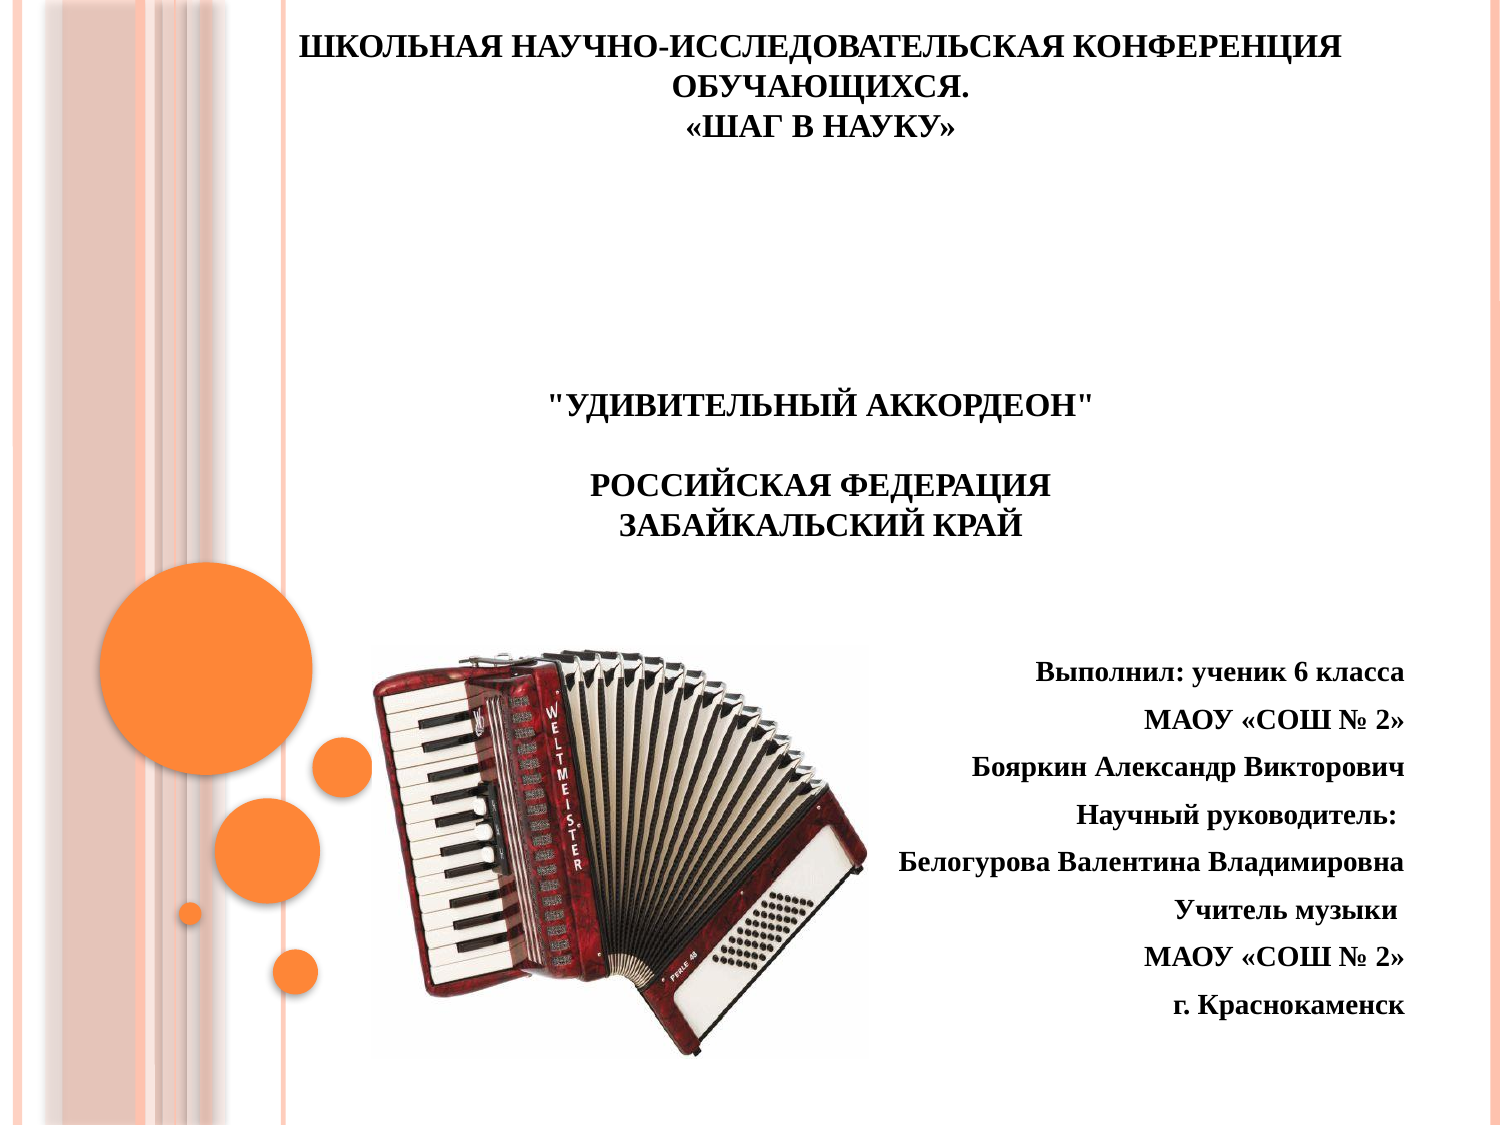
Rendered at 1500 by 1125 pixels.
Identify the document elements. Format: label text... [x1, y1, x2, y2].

subtitle Выполнил: ученик 6 класса МАОУ «СОШ № 2» Бояркин Александр Викторович Научный руководитель: Белогурова Валентина Владимировна Учитель музыки МАОУ «СОШ № 2» г. Краснокаменск [879, 645, 1420, 1083]
title Школьная научно-исследовательская конференция обучающихся. «Шаг в науку» "Удивительный аккордеон" Российская Федерация Забайкальский край [218, 42, 1424, 551]
picture [371, 644, 869, 1060]
